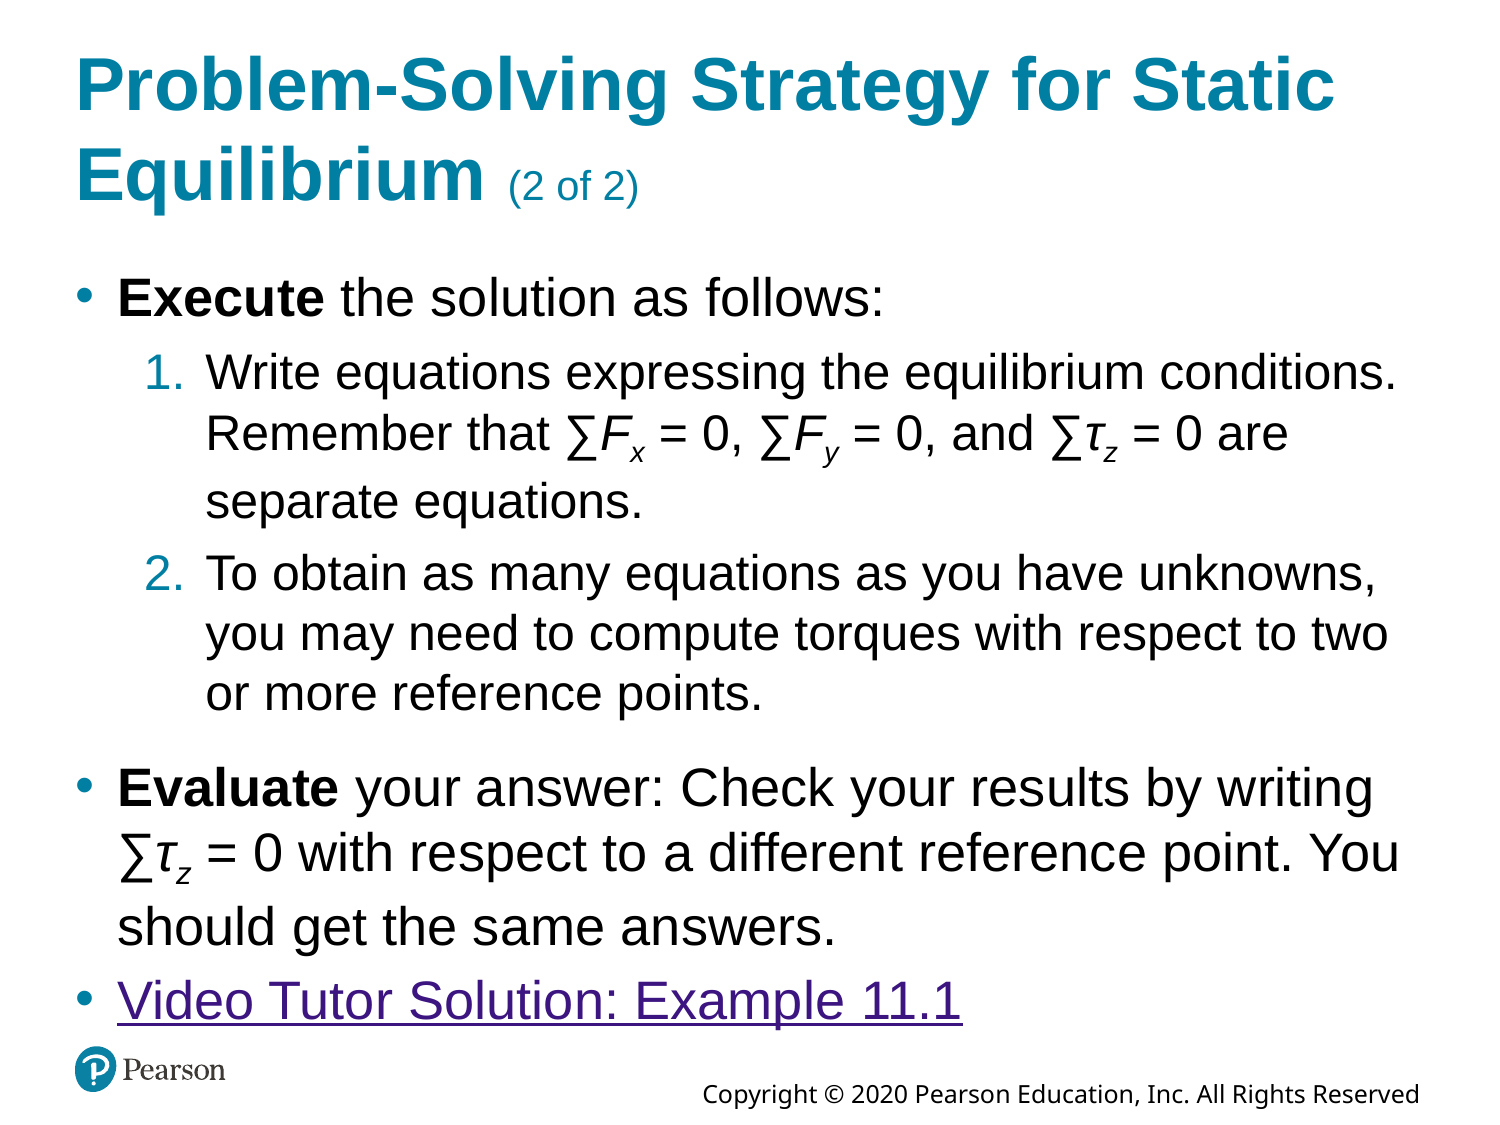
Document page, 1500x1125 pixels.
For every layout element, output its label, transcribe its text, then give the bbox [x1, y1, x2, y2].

list Execute the solution as follows: Write equations expressing the equilibrium conditions. Remember that ∑Fx = 0, ∑Fy = 0, and ∑τz = 0 are separate equations. To obtain as many equations as you have unknowns, you may need to compute torques with respect to two or more reference points. Evaluate your answer: Check your results by writing ∑τz = 0 with respect to a different reference point. You should get the same answers. [75, 262, 1425, 950]
list Video Tutor Solution: Example 11.1 [75, 965, 1425, 1041]
title Problem-Solving Strategy for Static Equilibrium (2 of 2) [75, 35, 1425, 216]
